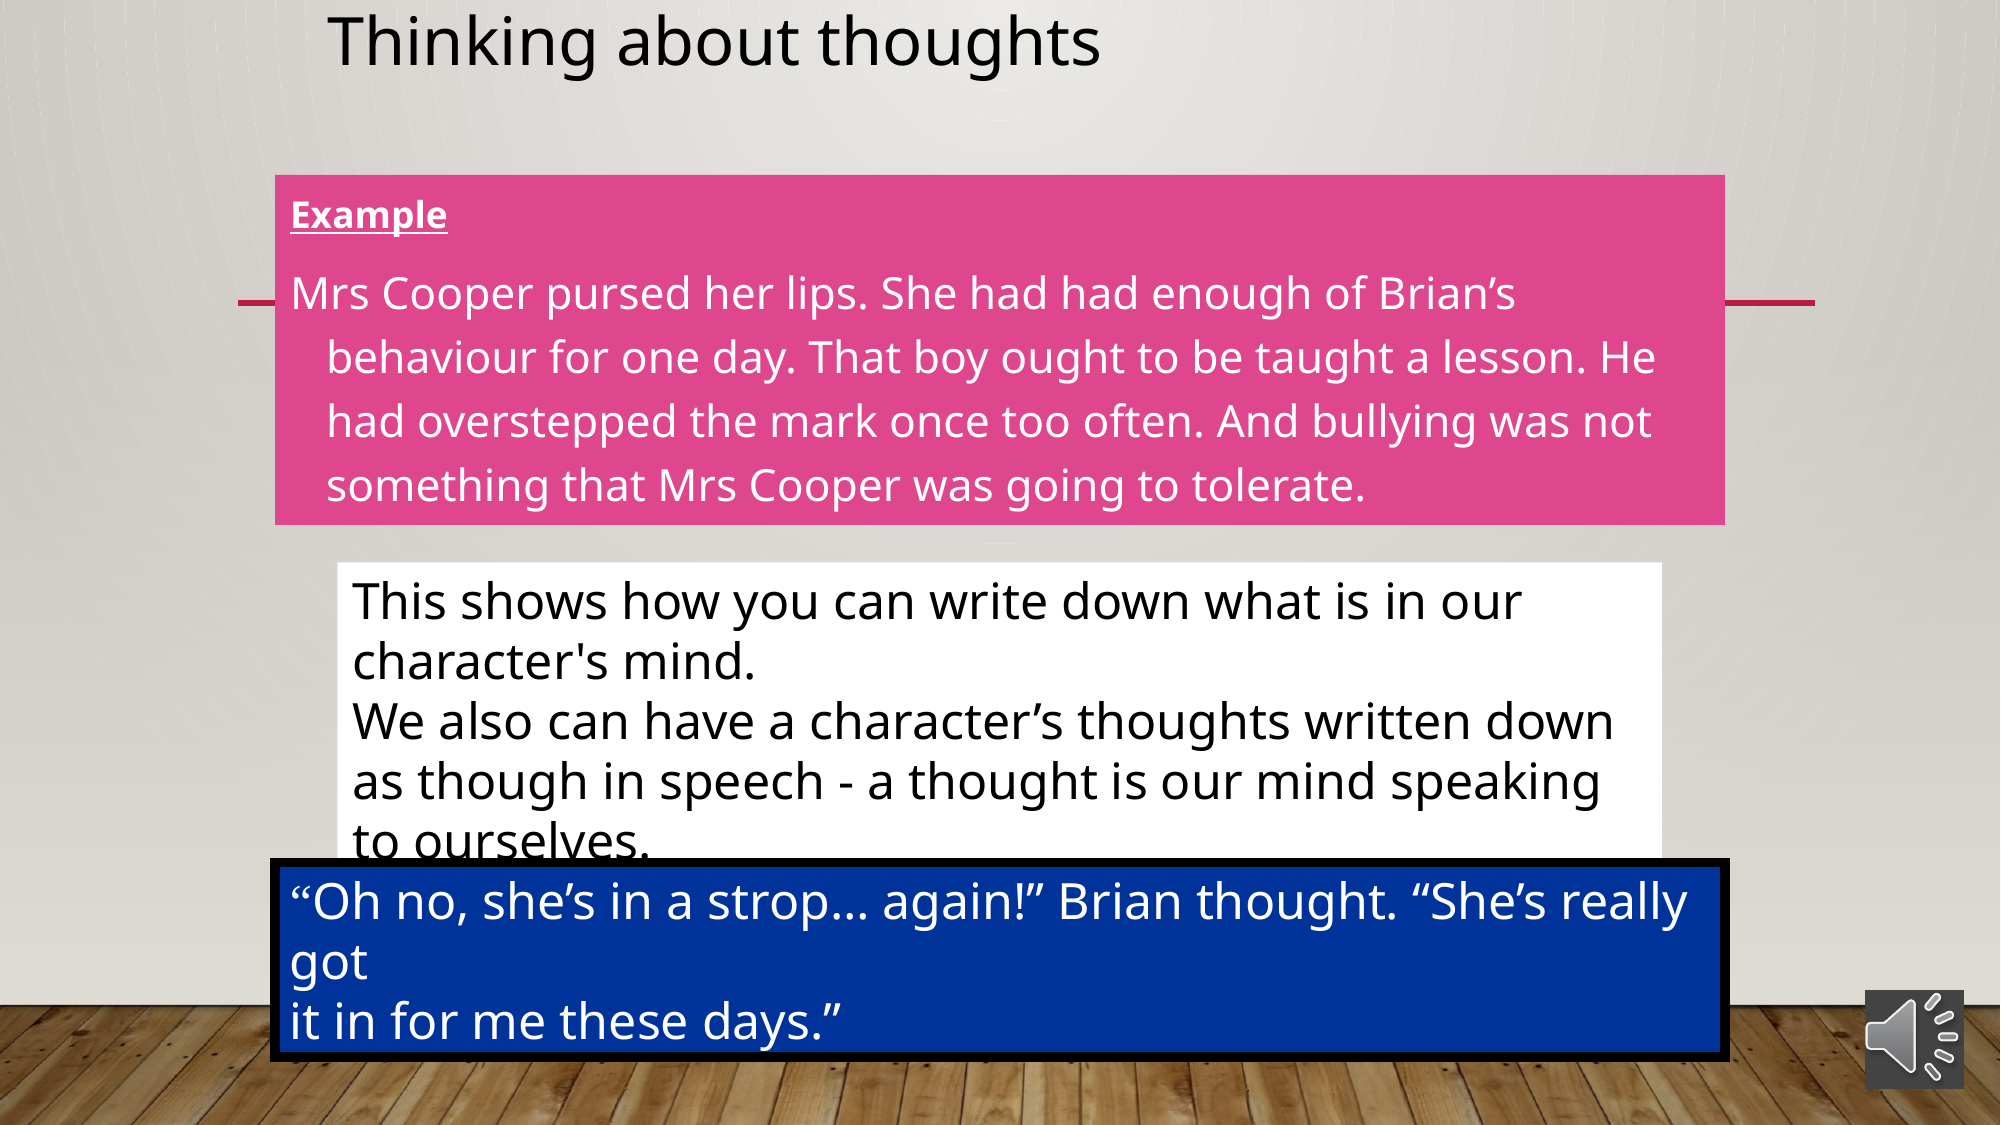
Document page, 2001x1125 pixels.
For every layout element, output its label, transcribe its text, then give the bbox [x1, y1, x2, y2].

text_box This shows how you can write down what is in our character's mind. We also can have a character’s thoughts written down as though in speech - a thought is our mind speaking to ourselves. [337, 562, 1662, 862]
title Thinking about thoughts [312, 0, 1588, 174]
picture [0, 989, 2000, 1125]
text_box “Oh no, she’s in a strop… again!” Brian thought. “She’s really got it in for me these days.” [275, 862, 1725, 1058]
list Example Mrs Cooper pursed her lips. She had had enough of Brian’s behaviour for one day. That boy ought to be taught a lesson. He had overstepped the mark once too often. And bullying was not something that Mrs Cooper was going to tolerate. [275, 174, 1725, 525]
